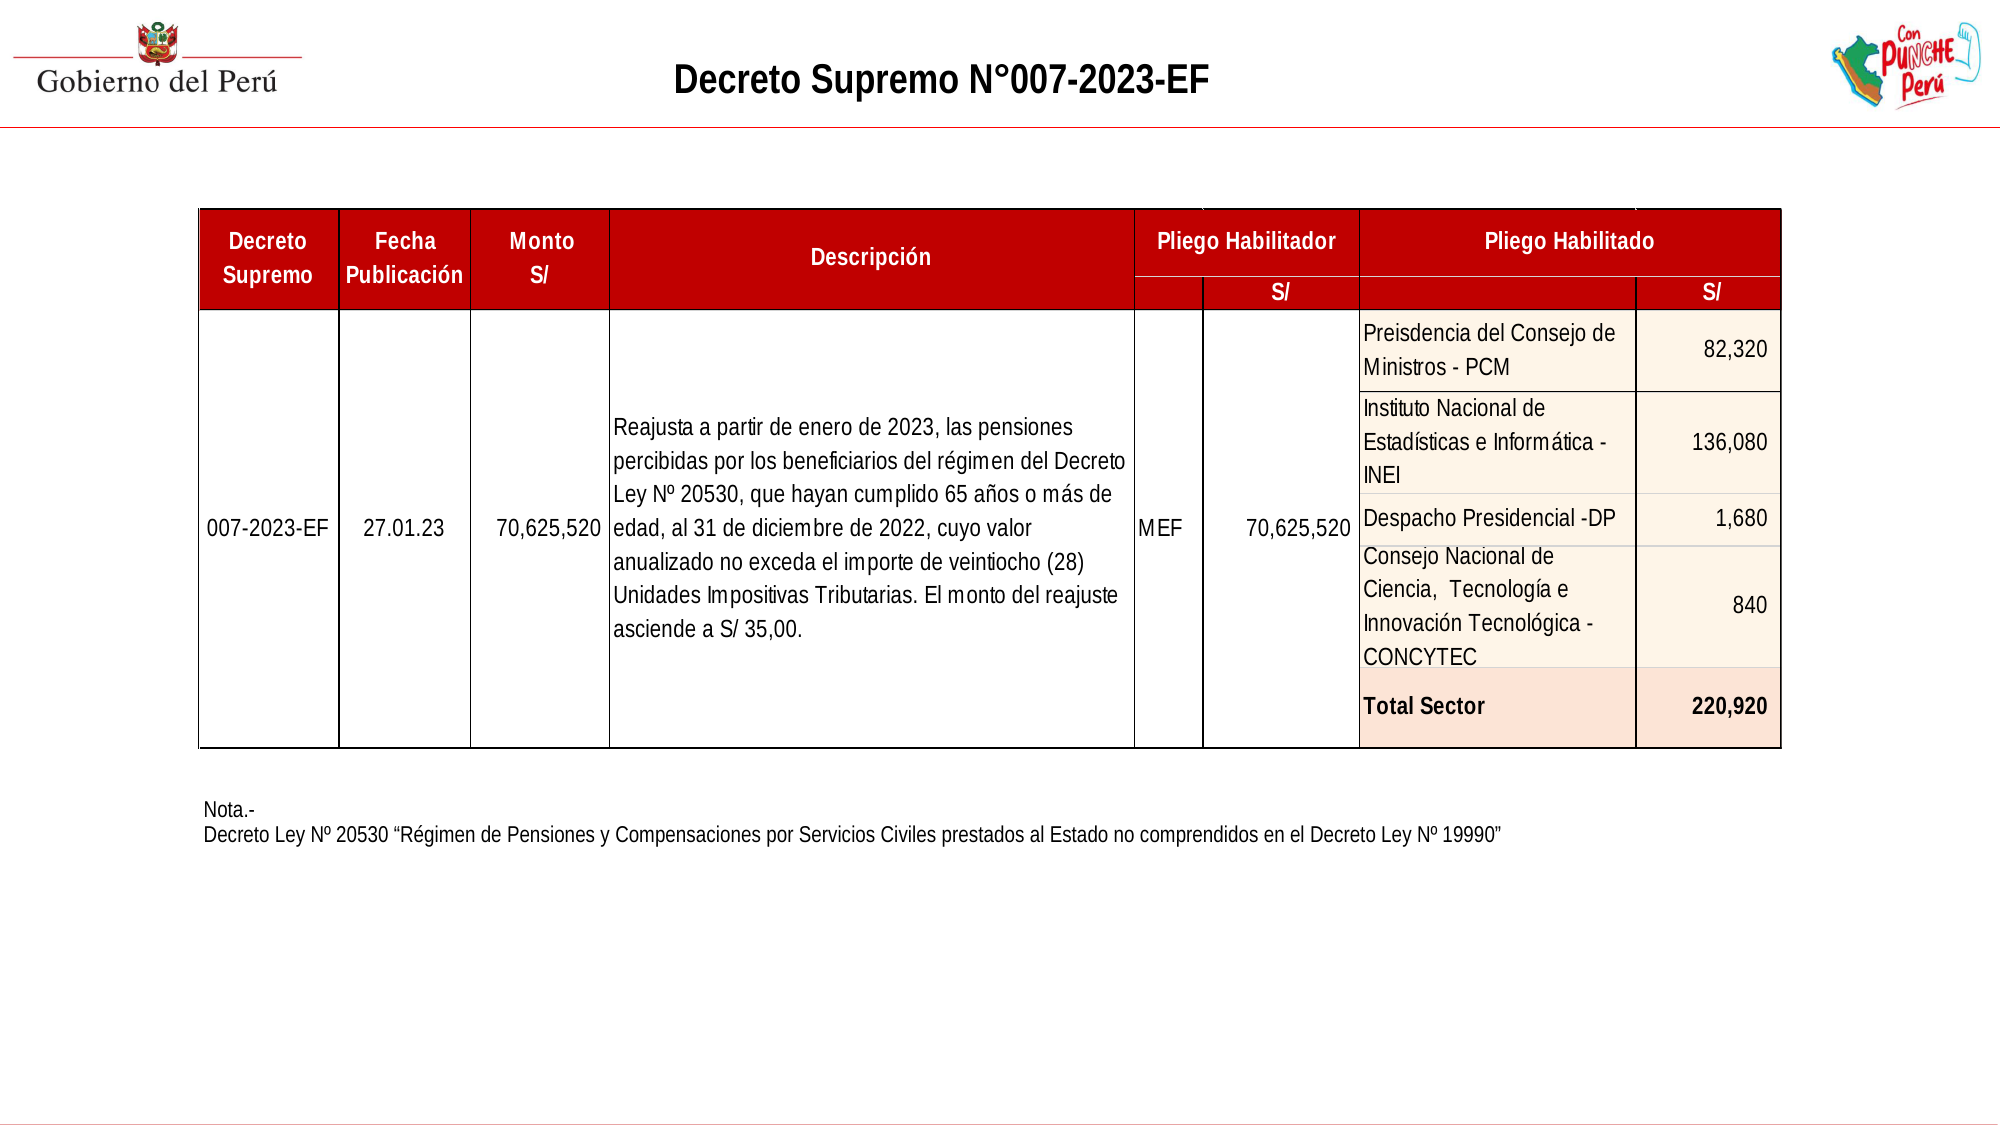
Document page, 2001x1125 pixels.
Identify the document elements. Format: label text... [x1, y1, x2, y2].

text_box Decreto Supremo N°007-2023-EF [23, 50, 1817, 113]
text_box Nota.- Decreto Ley Nº 20530 “Régimen de Pensiones y Compensaciones por Servicios Civiles prestados al Estado no comprendidos en el Decreto Ley Nº 19990” [188, 790, 1851, 874]
picture [1817, 0, 2000, 124]
picture [7, 14, 307, 106]
picture [198, 208, 1783, 751]
